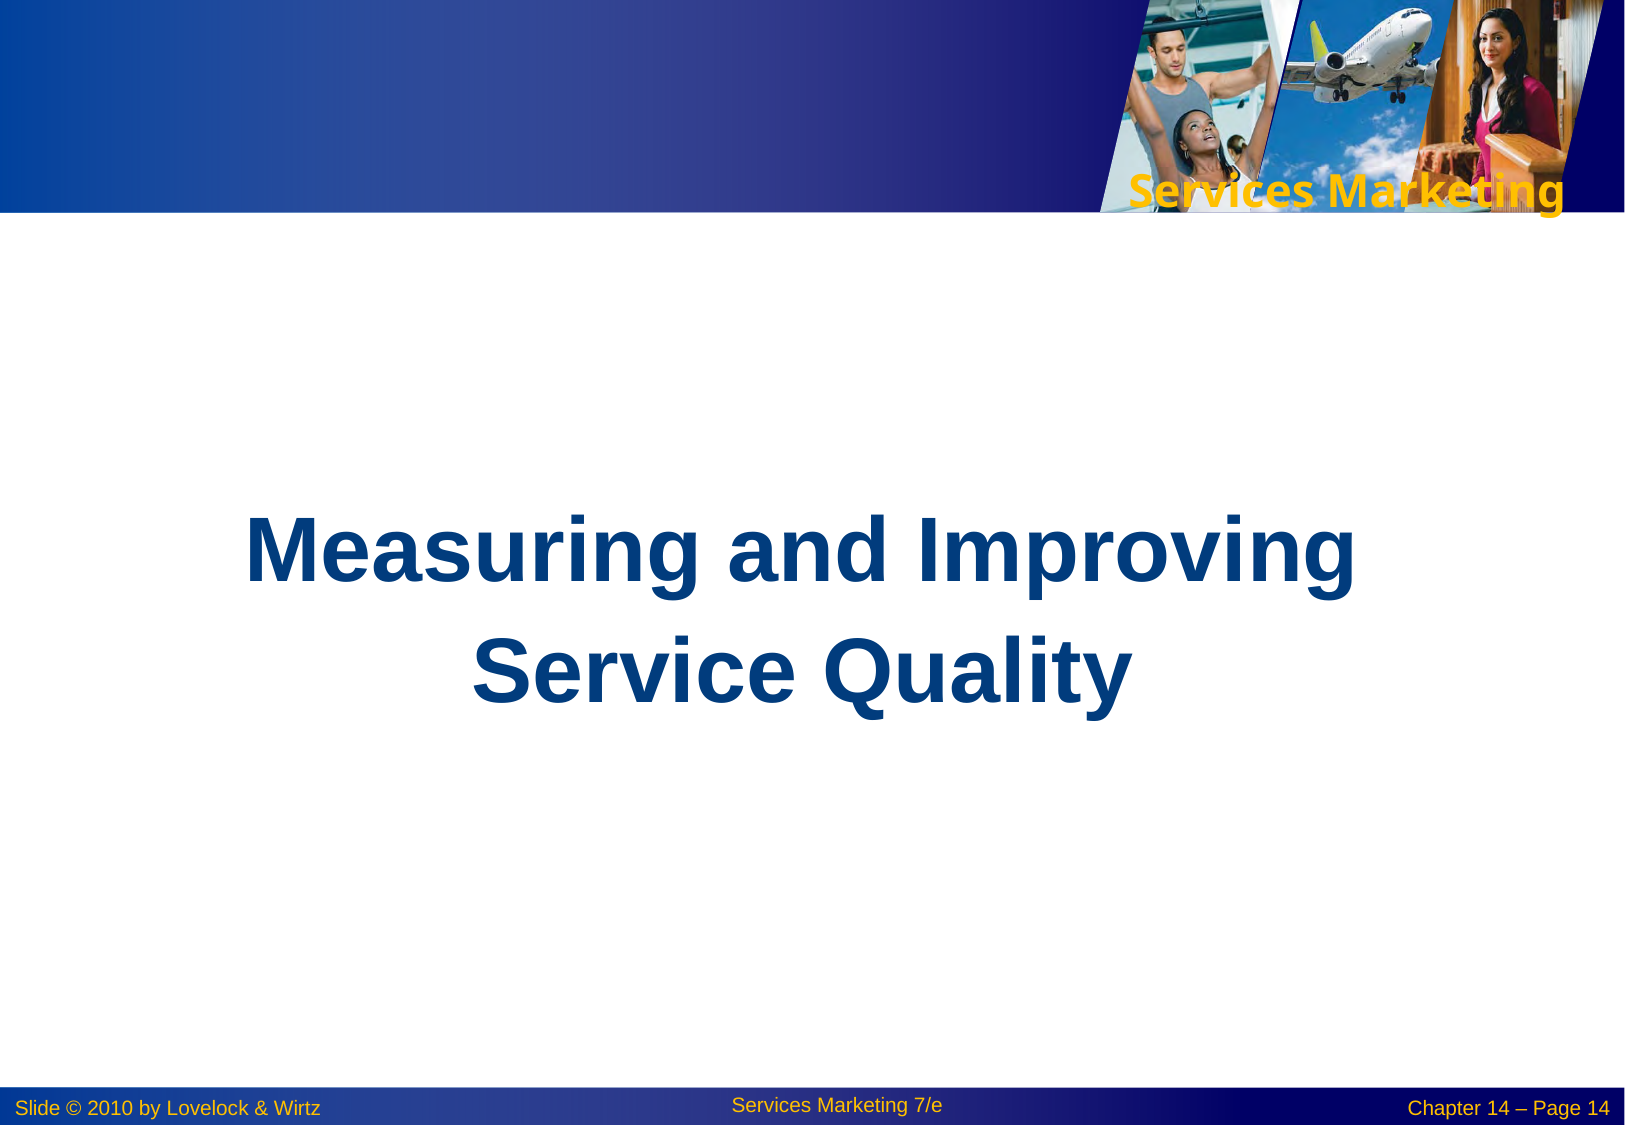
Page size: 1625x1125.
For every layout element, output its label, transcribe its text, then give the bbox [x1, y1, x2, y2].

picture [1162, 186, 1172, 192]
picture [1100, 0, 1604, 213]
text_box Measuring and Improving Service Quality [112, 436, 1493, 763]
picture [1546, 187, 1556, 202]
